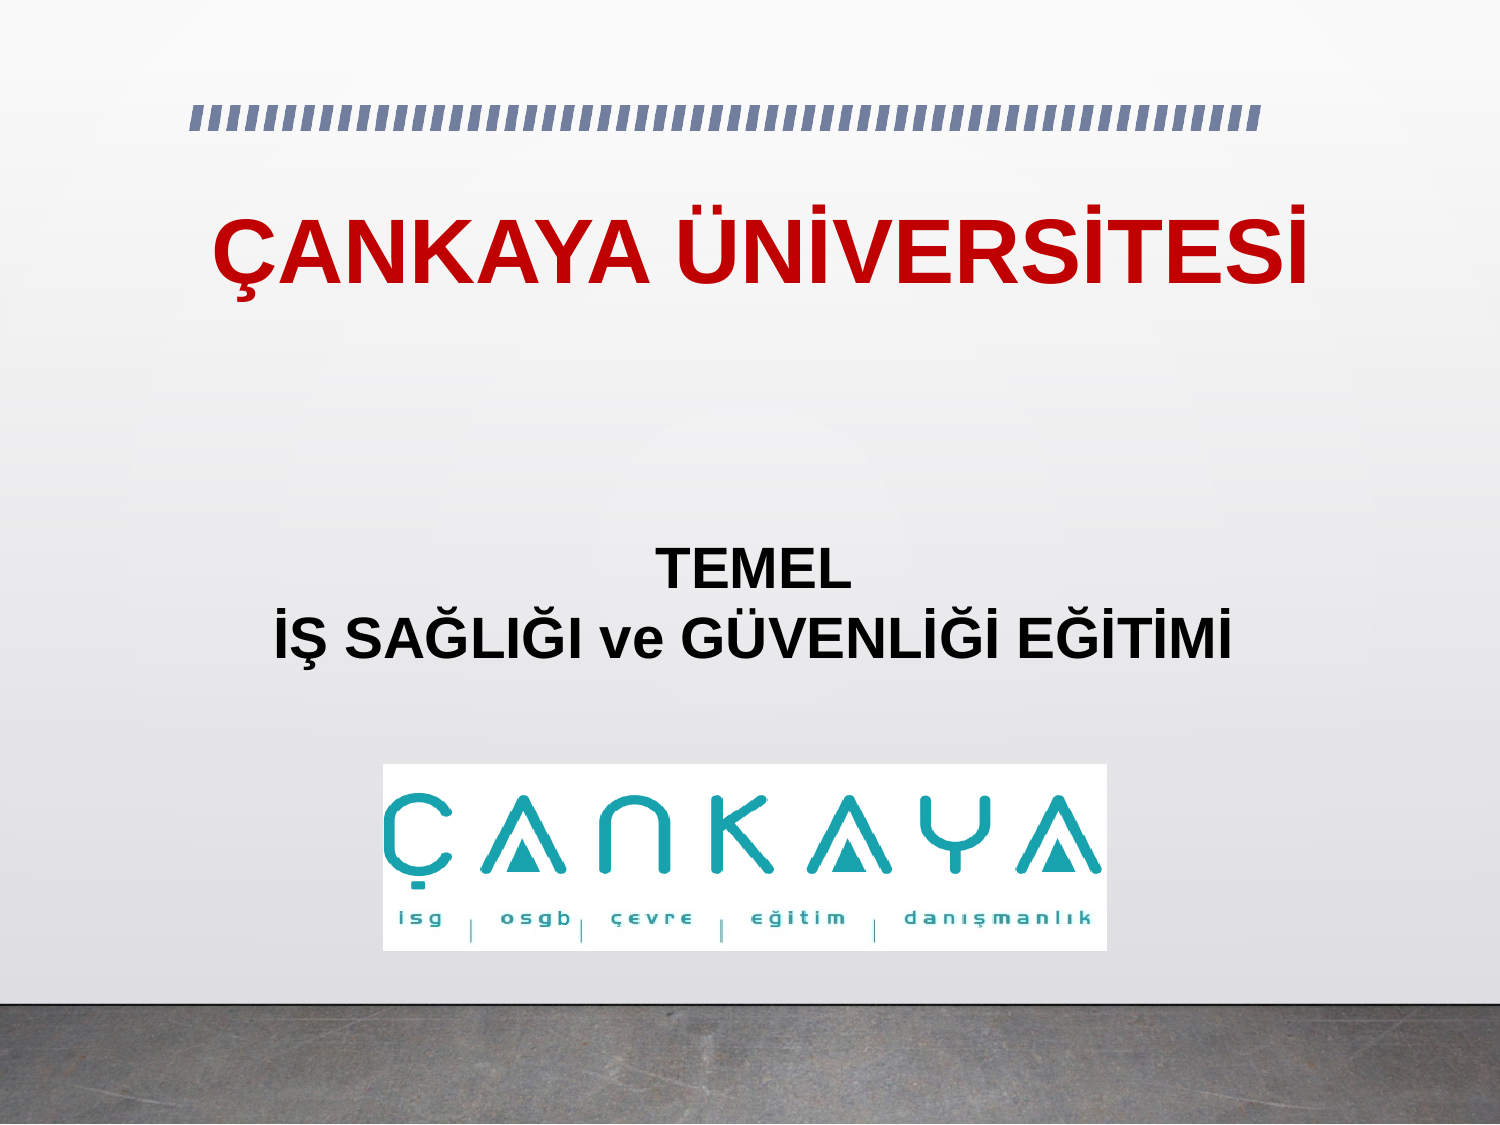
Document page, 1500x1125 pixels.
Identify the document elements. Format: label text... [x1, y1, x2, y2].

picture [382, 764, 1107, 951]
text_box TEMEL İŞ SAĞLIĞI ve GÜVENLİĞİ EĞİTİMİ [258, 522, 1266, 748]
text_box ÇANKAYA ÜNİVERSİTESİ [171, 184, 1353, 310]
picture [0, 1004, 1500, 1124]
